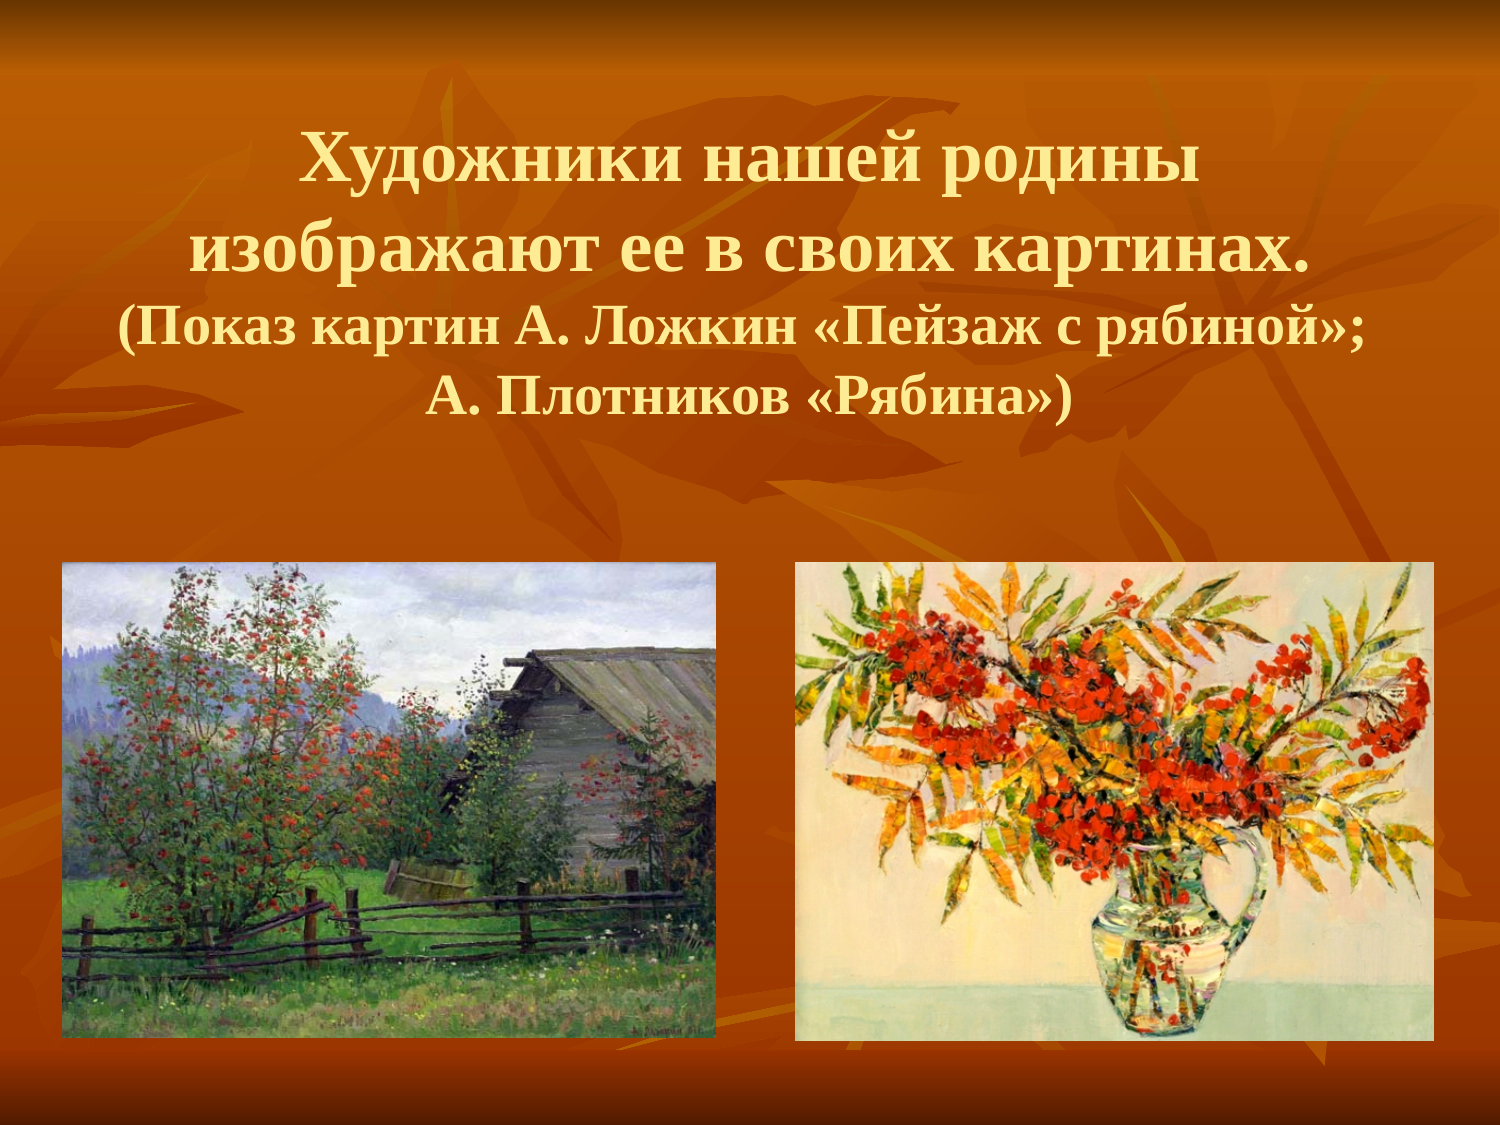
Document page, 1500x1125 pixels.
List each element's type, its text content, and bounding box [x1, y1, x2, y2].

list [62, 562, 717, 1038]
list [795, 562, 1434, 1042]
title Художники нашей родины изображают ее в своих картинах. (Показ картин А. Ложкин «Пейзаж с рябиной»; А. Плотников «Рябина») [74, 87, 1426, 626]
